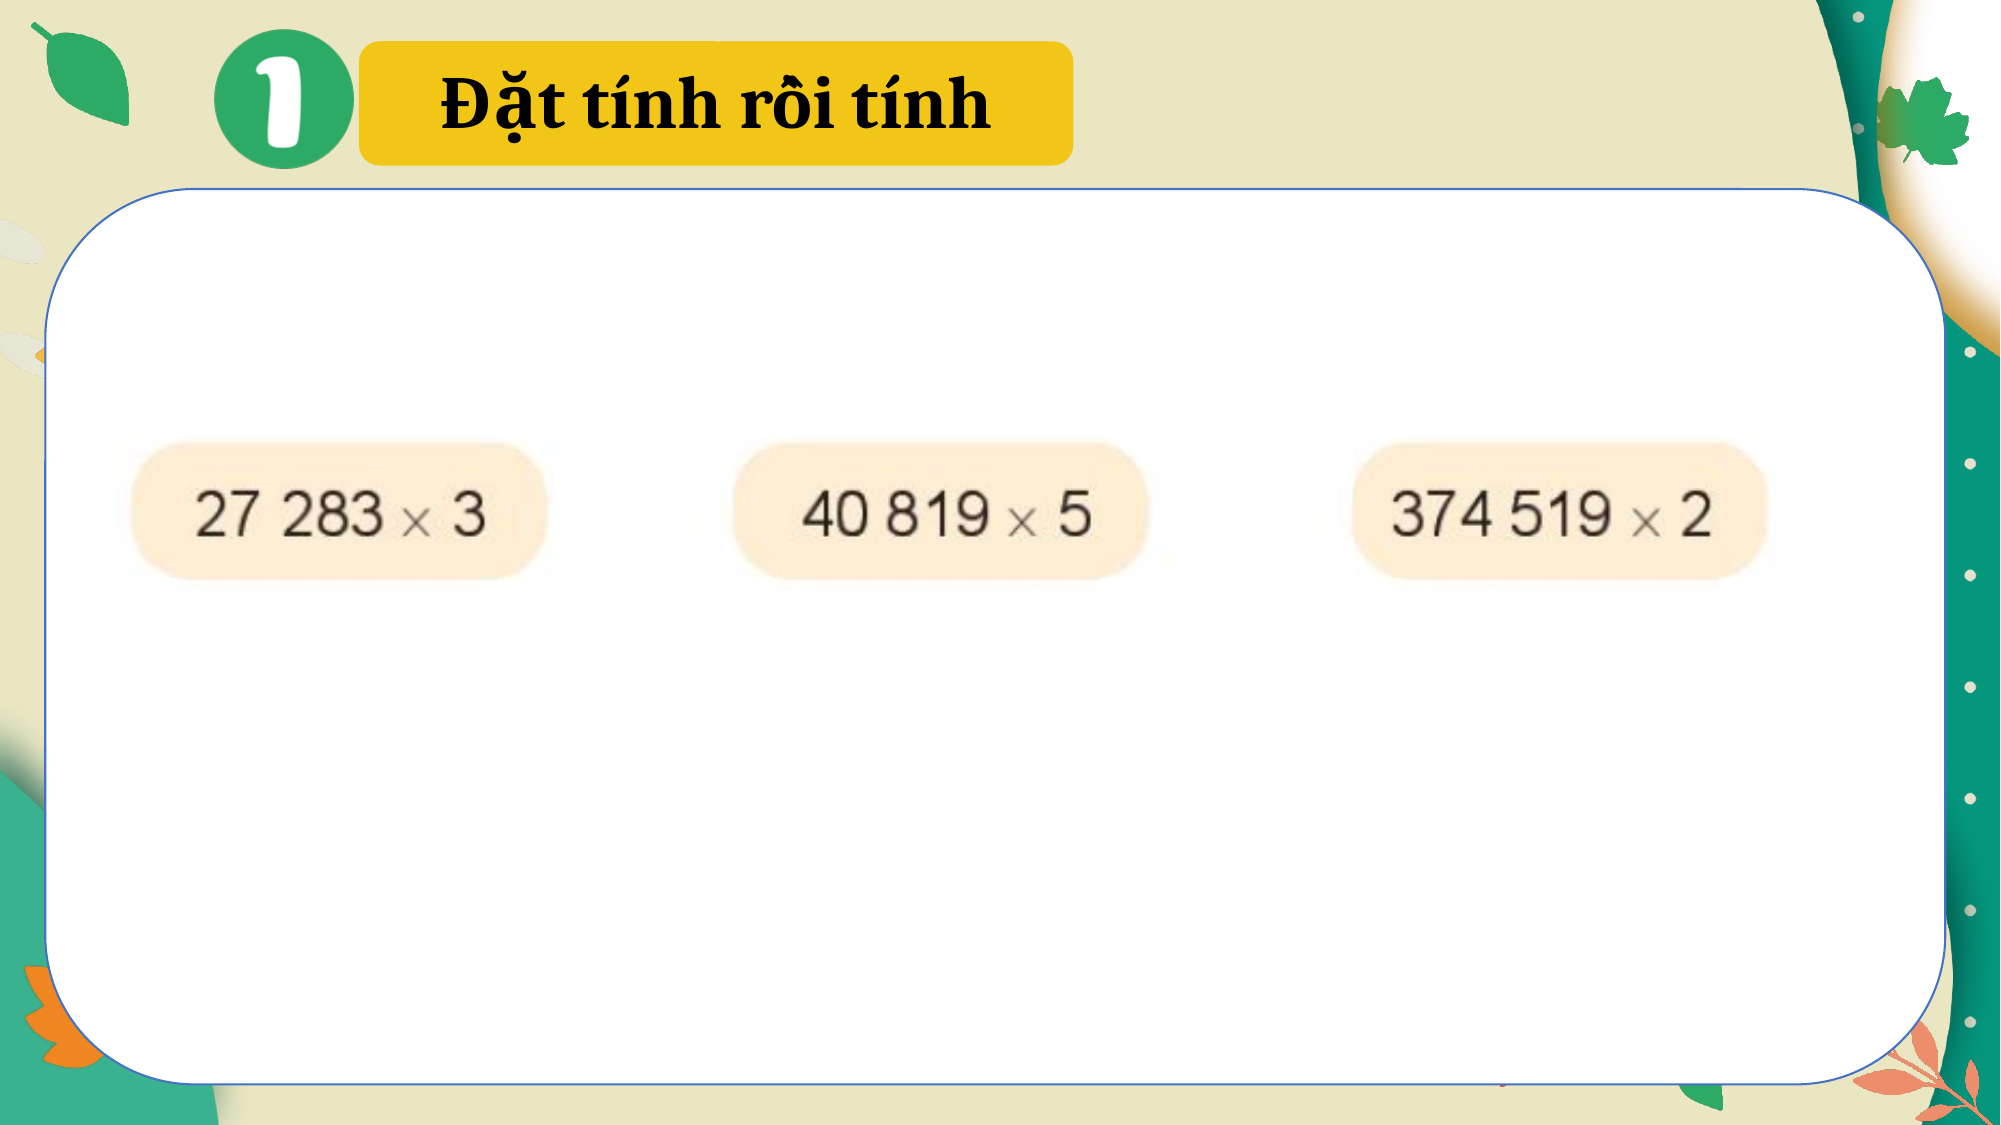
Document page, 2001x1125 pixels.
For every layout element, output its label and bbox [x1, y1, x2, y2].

picture [113, 435, 1779, 591]
picture [0, 0, 386, 1125]
picture [1500, 0, 2001, 1125]
text_box [386, 41, 1074, 243]
text_box [44, 187, 1947, 1086]
